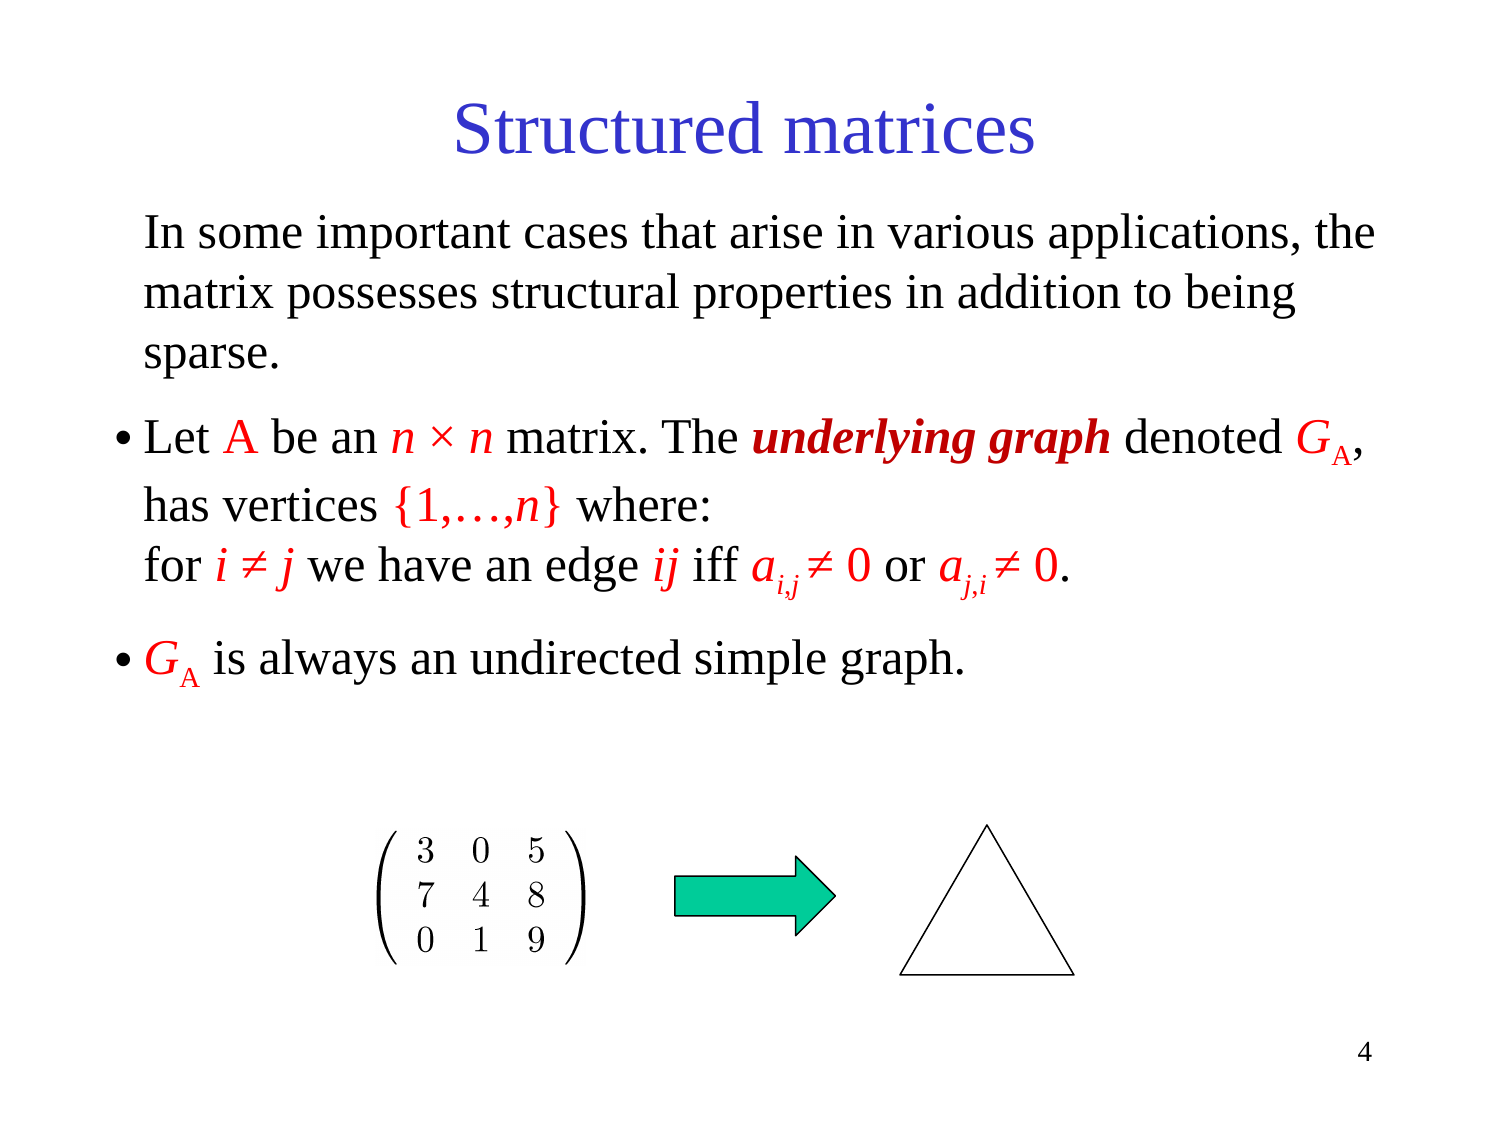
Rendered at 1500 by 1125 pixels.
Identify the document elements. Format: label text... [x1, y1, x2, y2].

slide_number 4 [1074, 1024, 1388, 1101]
picture [374, 828, 586, 966]
title Structured matrices [68, 68, 1422, 180]
text_box In some important cases that arise in various applications, the matrix possesses structural properties in addition to being sparse. Let A be an n × n matrix. The underlying graph denoted GA, has vertices {1,…,n} where: for i ≠ j we have an edge ij iff ai,j ≠ 0 or aj,i ≠ 0. GA is always an undirected simple graph. [99, 190, 1398, 701]
text_box [899, 824, 1074, 975]
text_box [674, 856, 836, 936]
